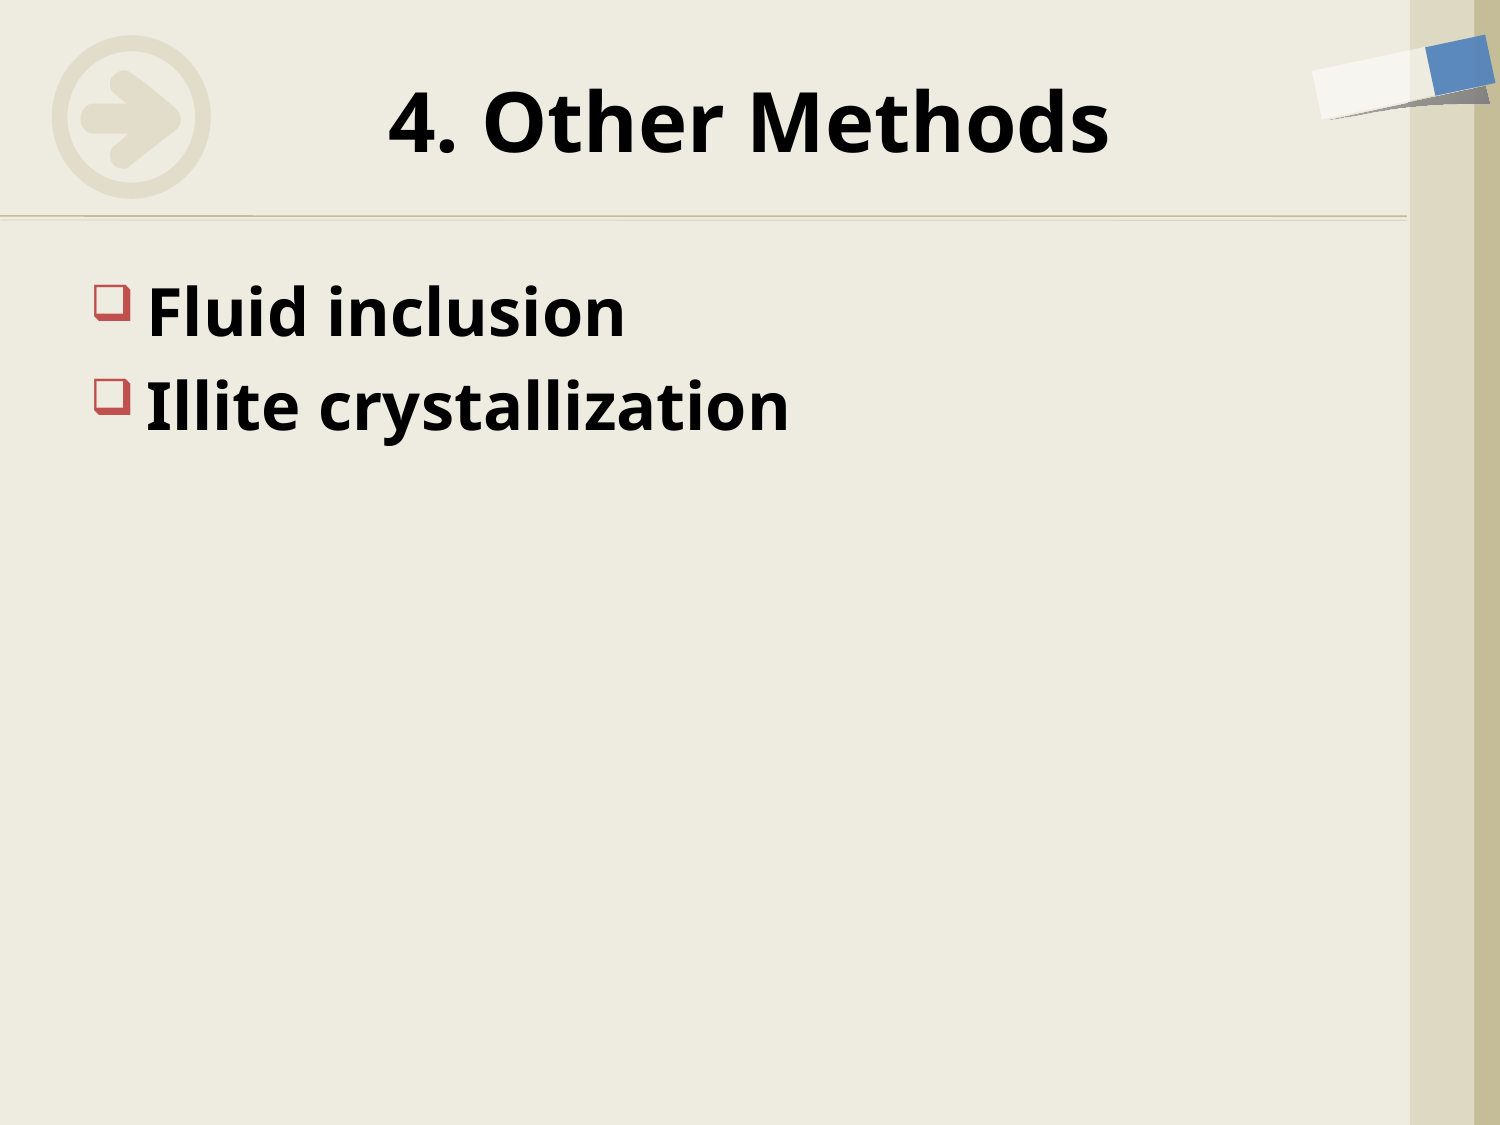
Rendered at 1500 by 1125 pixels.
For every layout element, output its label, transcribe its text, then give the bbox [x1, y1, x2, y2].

list Fluid inclusion Illite crystallization [75, 262, 1406, 1005]
title 4. Other Methods [75, 24, 1425, 213]
